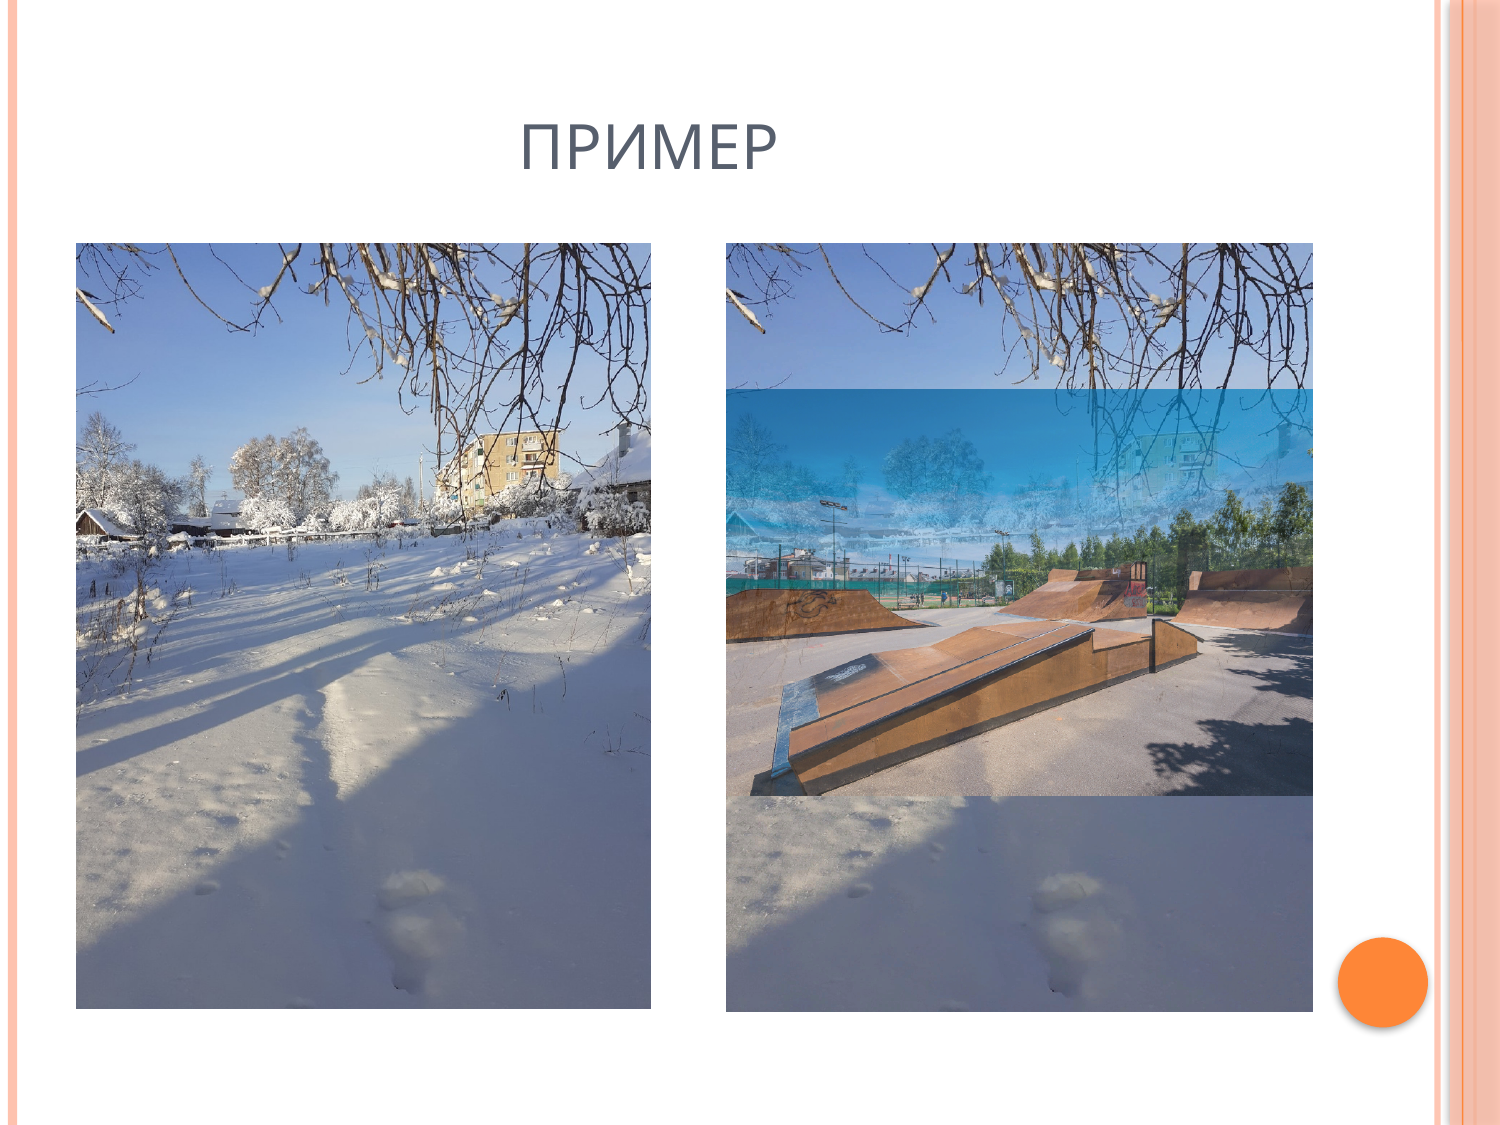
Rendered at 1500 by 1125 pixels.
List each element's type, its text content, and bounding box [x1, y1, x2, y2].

title Пример [64, 1, 1290, 190]
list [725, 243, 1313, 1012]
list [76, 242, 651, 1009]
